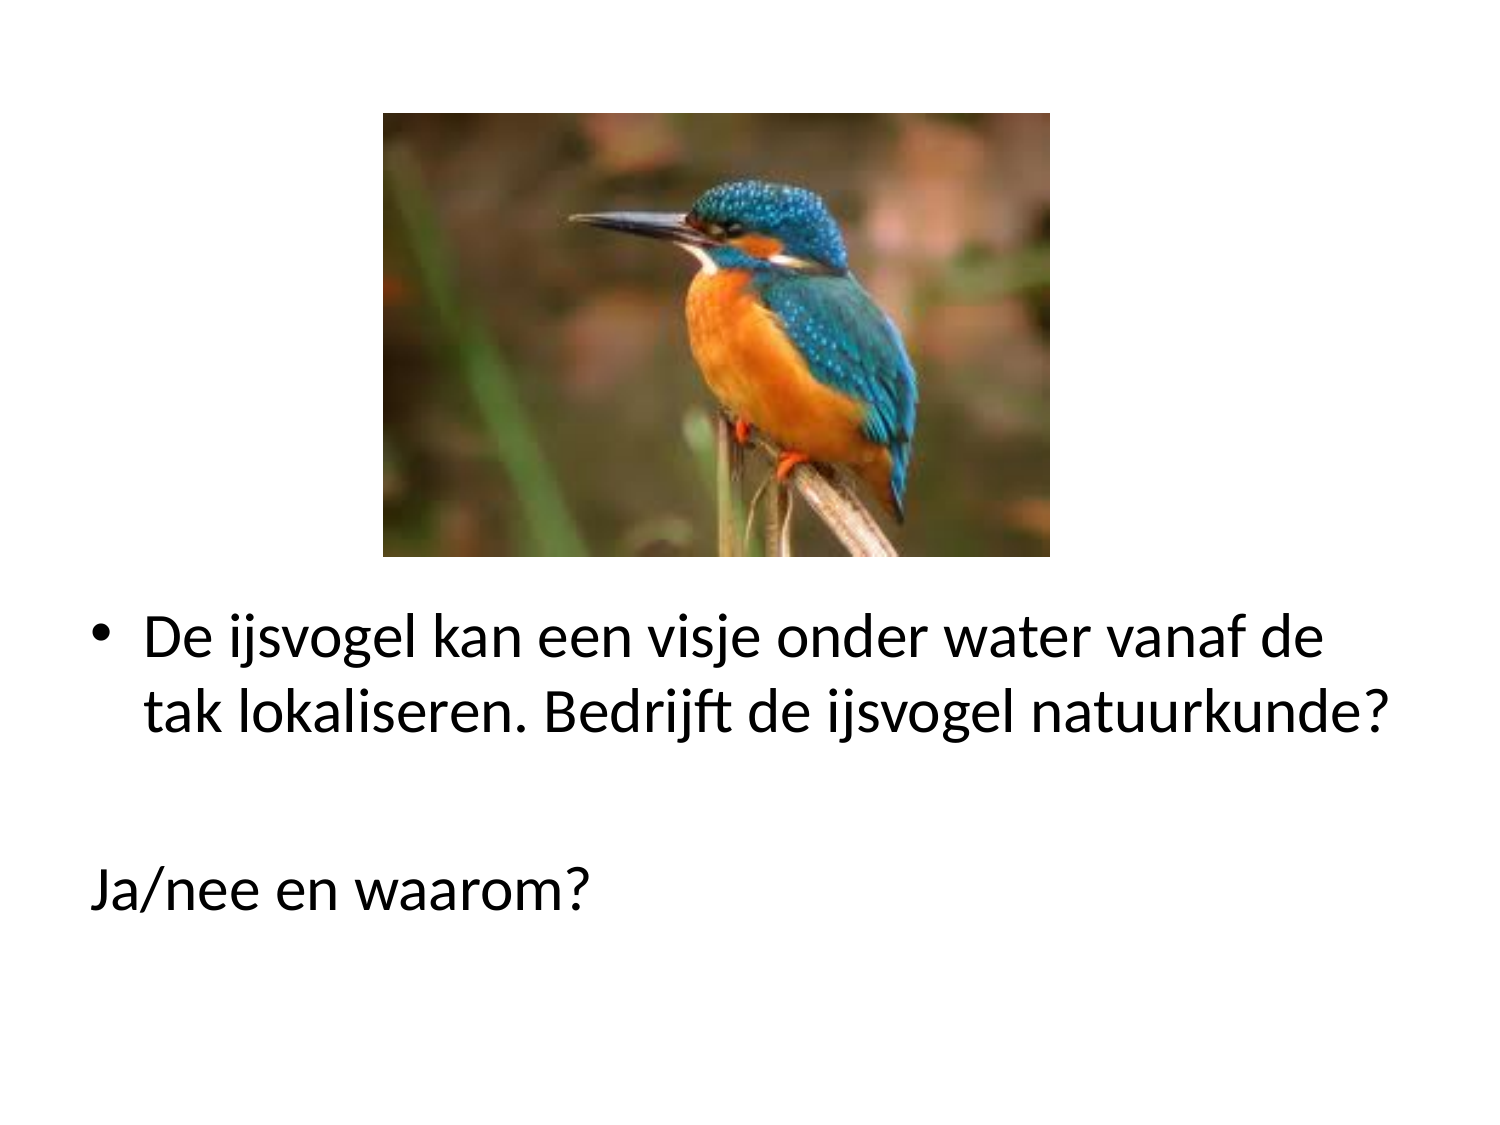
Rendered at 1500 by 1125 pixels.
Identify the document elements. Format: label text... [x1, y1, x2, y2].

list De ijsvogel kan een visje onder water vanaf de tak lokaliseren. Bedrijft de ijsvogel natuurkunde? Ja/nee en waarom? [75, 586, 1425, 1005]
picture [383, 113, 1050, 557]
